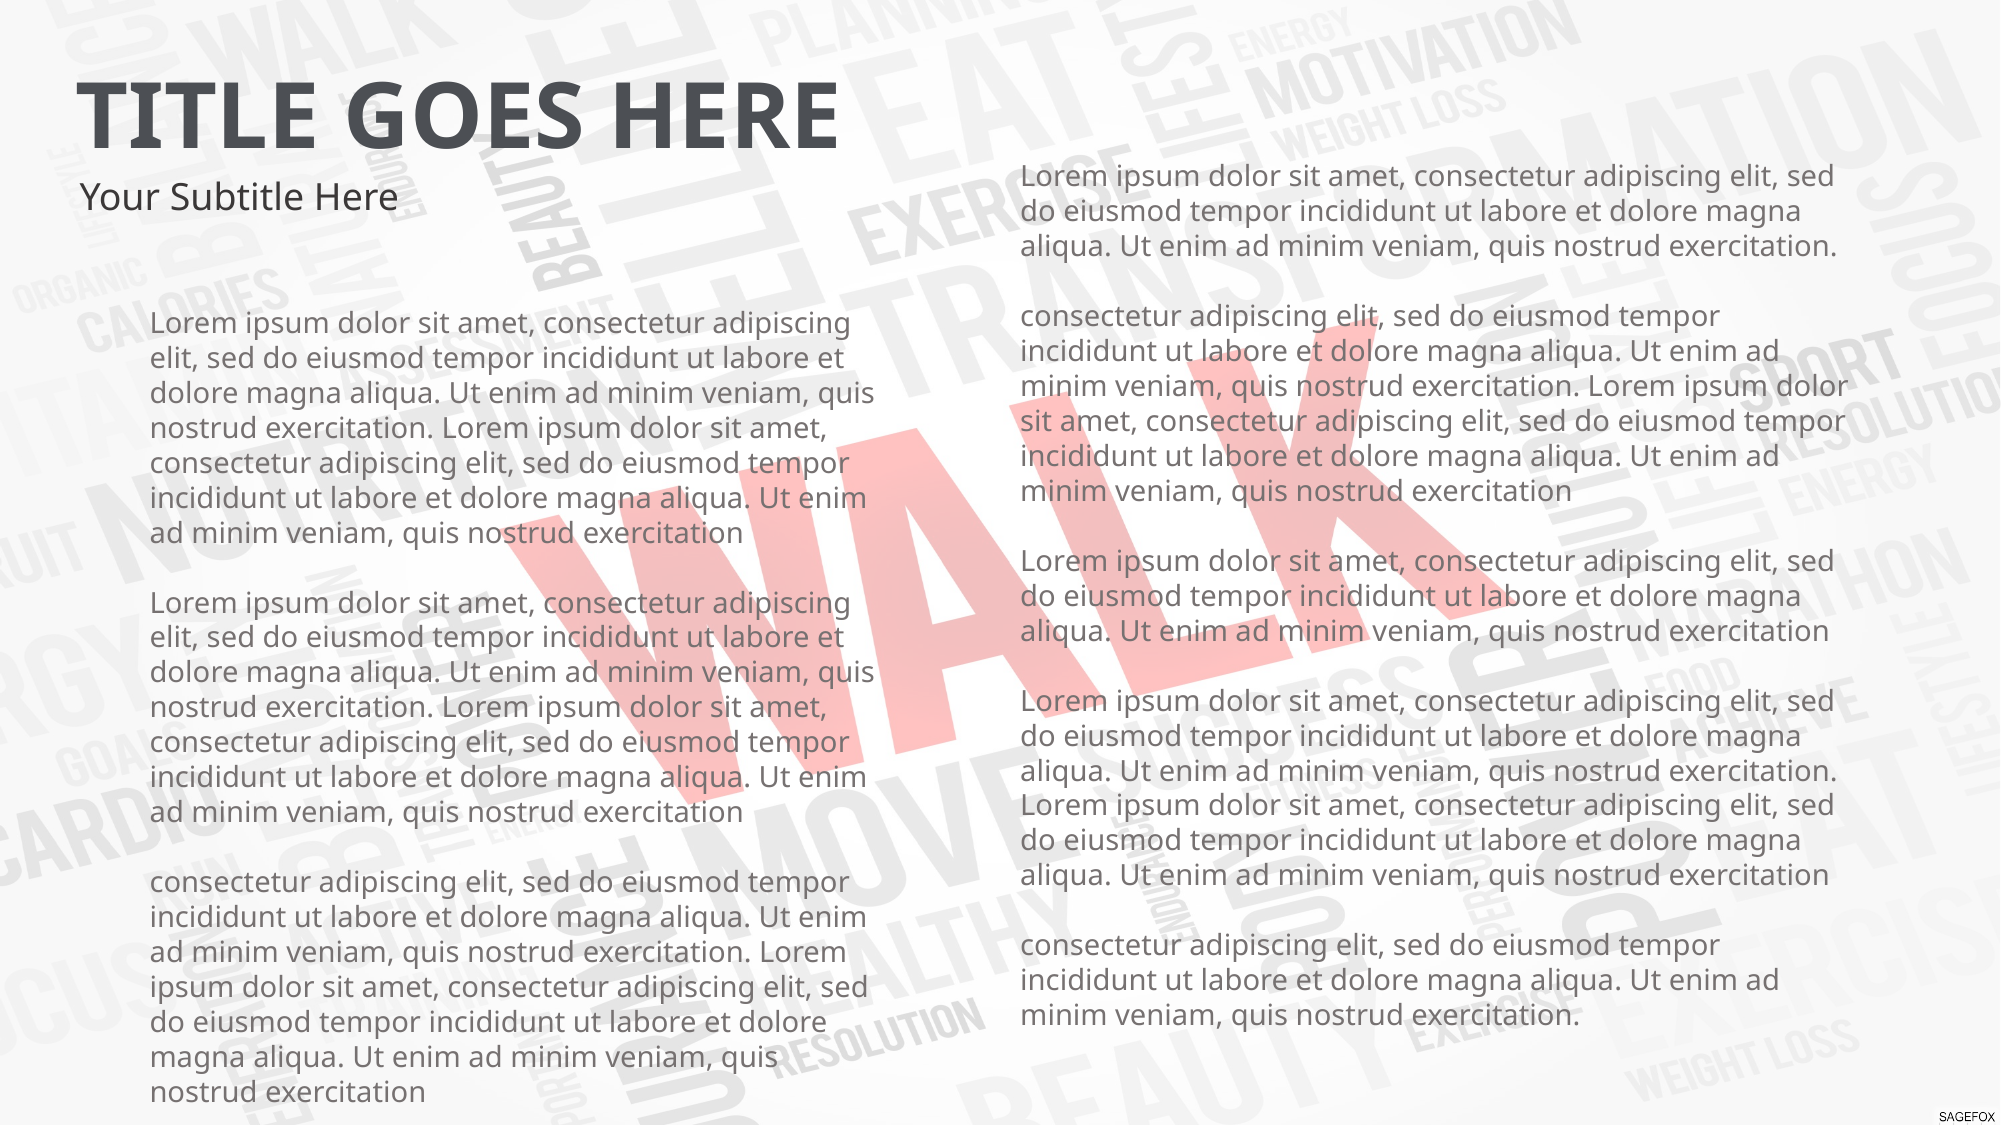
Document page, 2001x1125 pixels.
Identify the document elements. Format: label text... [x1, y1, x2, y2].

picture [1936, 1111, 1997, 1125]
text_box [60, 49, 1020, 227]
text_box Lorem ipsum dolor sit amet, consectetur adipiscing elit, sed do eiusmod tempor incididunt ut labore et dolore magna aliqua. Ut enim ad minim veniam, quis nostrud exercitation. consectetur adipiscing elit, sed do eiusmod tempor incididunt ut labore et dolore magna aliqua. Ut enim ad minim veniam, quis nostrud exercitation. Lorem ipsum dolor sit amet, consectetur adipiscing elit, sed do eiusmod tempor incididunt ut labore et dolore magna aliqua. Ut enim ad minim veniam, quis nostrud exercitation Lorem ipsum dolor sit amet, consectetur adipiscing elit, sed do eiusmod tempor incididunt ut labore et dolore magna aliqua. Ut enim ad minim veniam, quis nostrud exercitation Lorem ipsum dolor sit amet, consectetur adipiscing elit, sed do eiusmod tempor incididunt ut labore et dolore magna aliqua. Ut enim ad minim veniam, quis nostrud exercitation. Lorem ipsum dolor sit amet, consectetur adipiscing elit, sed do eiusmod tempor incididunt ut labore et dolore magna aliqua. Ut enim ad minim veniam, quis nostrud exercitation consectetur adipiscing elit, sed do eiusmod tempor incididunt ut labore et dolore magna aliqua. Ut enim ad minim veniam, quis nostrud exercitation. [1005, 150, 1876, 1039]
text_box Lorem ipsum dolor sit amet, consectetur adipiscing elit, sed do eiusmod tempor incididunt ut labore et dolore magna aliqua. Ut enim ad minim veniam, quis nostrud exercitation. Lorem ipsum dolor sit amet, consectetur adipiscing elit, sed do eiusmod tempor incididunt ut labore et dolore magna aliqua. Ut enim ad minim veniam, quis nostrud exercitation Lorem ipsum dolor sit amet, consectetur adipiscing elit, sed do eiusmod tempor incididunt ut labore et dolore magna aliqua. Ut enim ad minim veniam, quis nostrud exercitation. Lorem ipsum dolor sit amet, consectetur adipiscing elit, sed do eiusmod tempor incididunt ut labore et dolore magna aliqua. Ut enim ad minim veniam, quis nostrud exercitation consectetur adipiscing elit, sed do eiusmod tempor incididunt ut labore et dolore magna aliqua. Ut enim ad minim veniam, quis nostrud exercitation. Lorem ipsum dolor sit amet, consectetur adipiscing elit, sed do eiusmod tempor incididunt ut labore et dolore magna aliqua. Ut enim ad minim veniam, quis nostrud exercitation [134, 296, 897, 1125]
